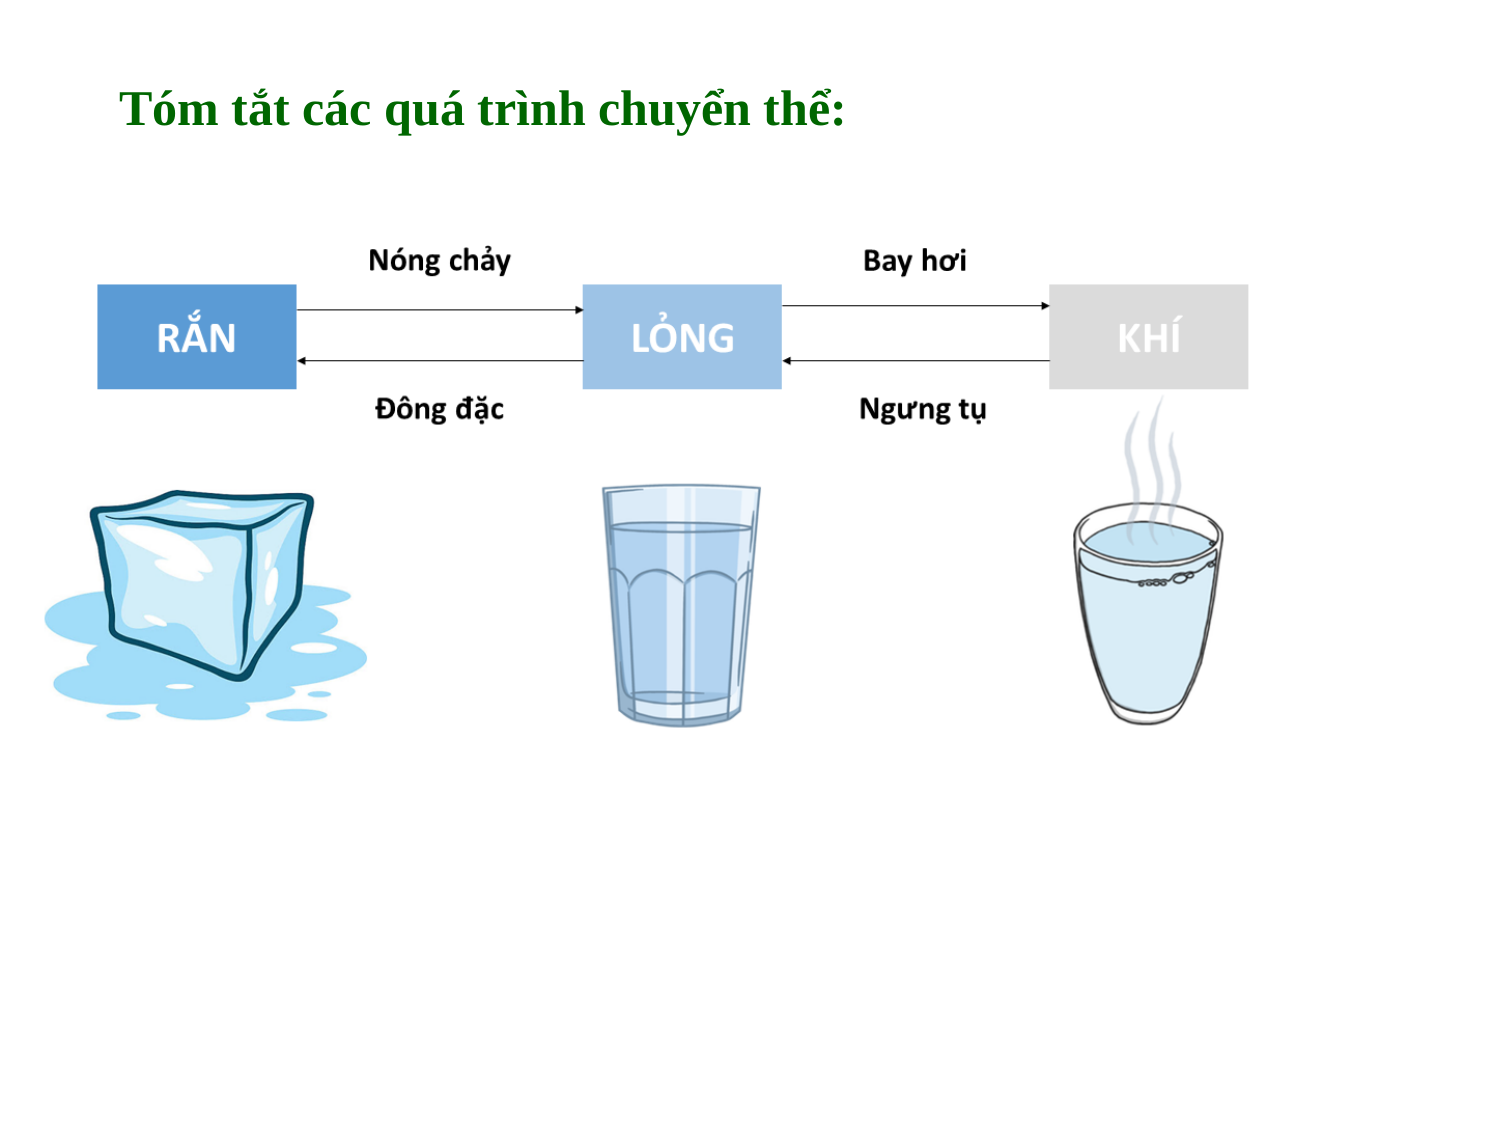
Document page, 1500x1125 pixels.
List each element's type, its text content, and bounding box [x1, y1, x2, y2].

picture [0, 216, 1322, 767]
text_box Tóm tắt các quá trình chuyển thể: [104, 68, 863, 144]
